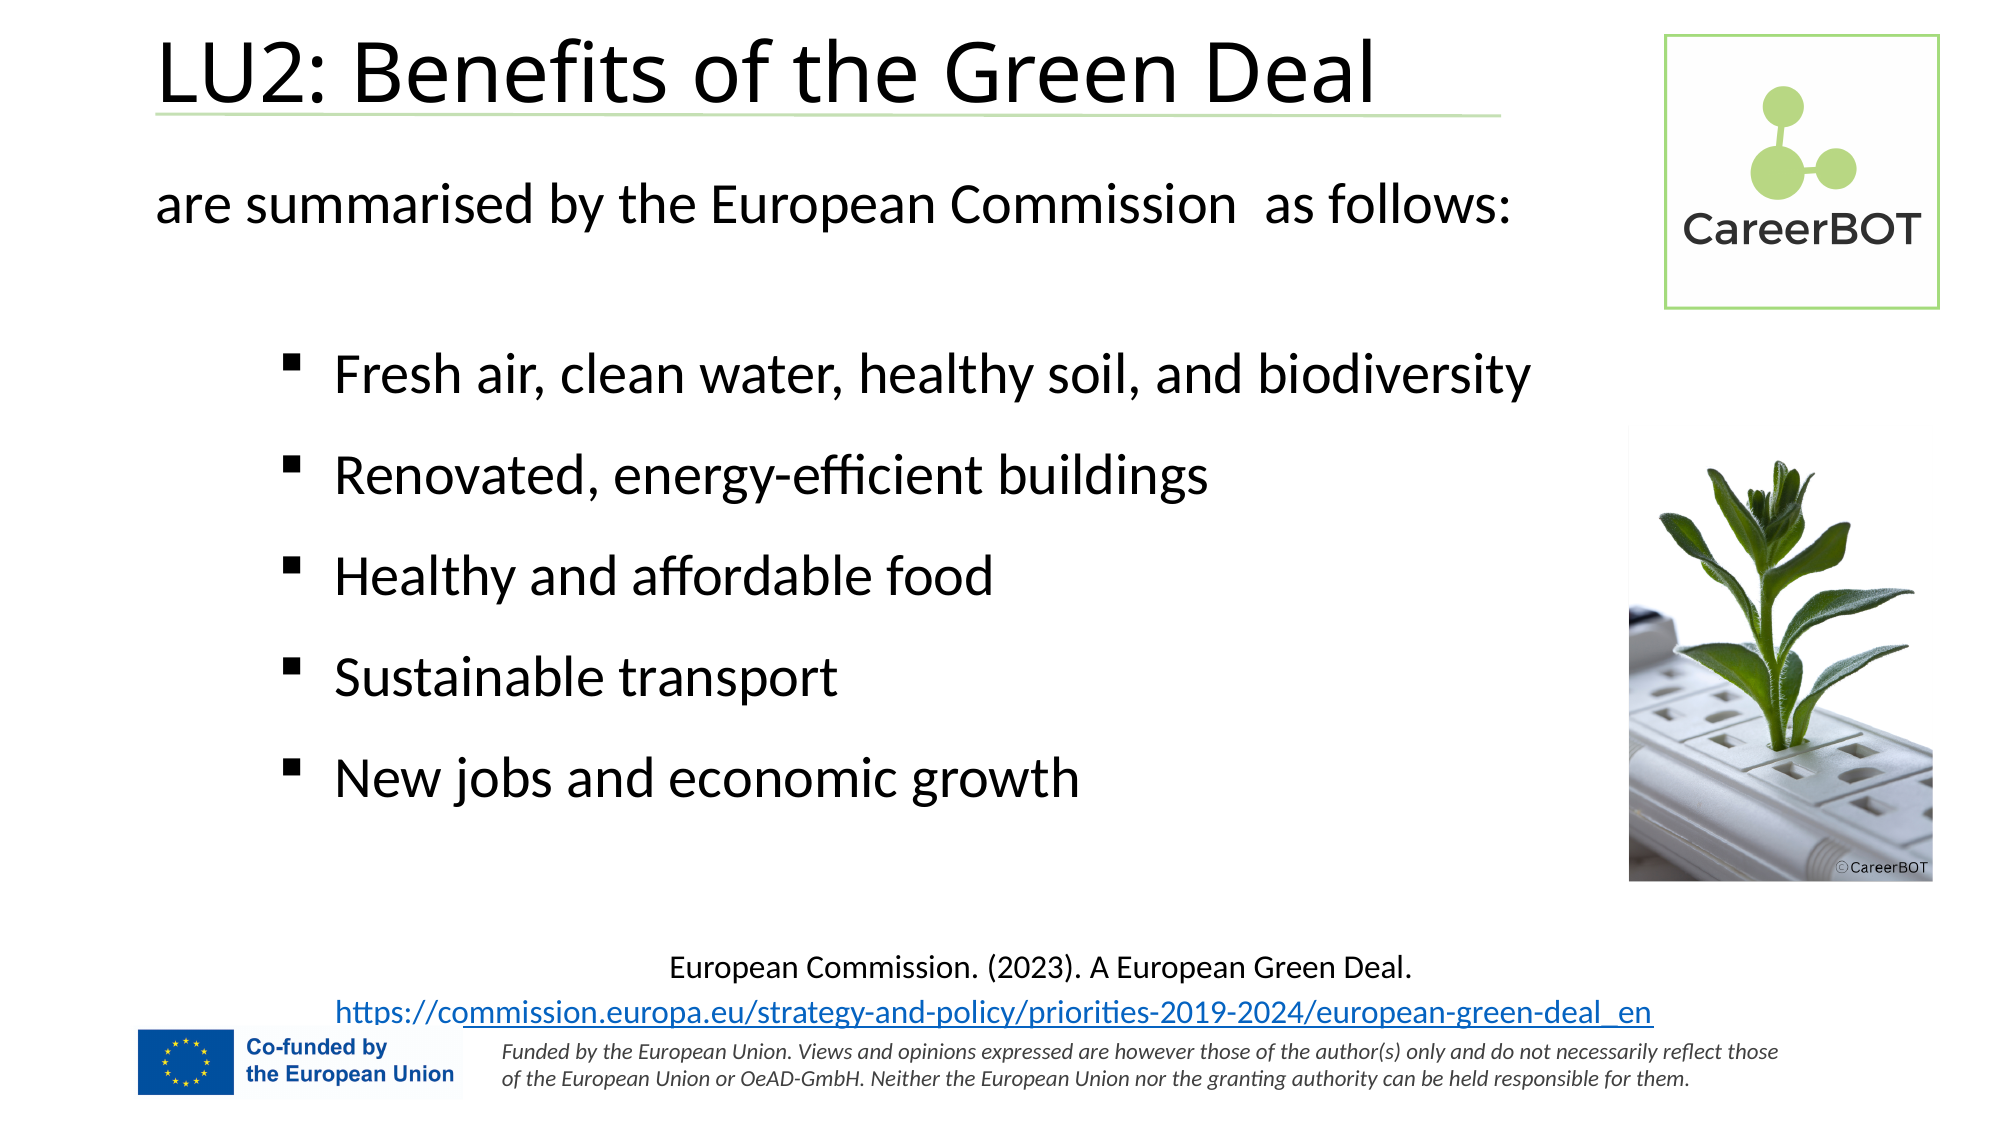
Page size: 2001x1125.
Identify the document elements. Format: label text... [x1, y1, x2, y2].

text_box Fresh air, clean water, healthy soil, and biodiversity Renovated, energy-efficient buildings Healthy and affordable food Sustainable transport New jobs and economic growth European Commission. (2023). A European Green Deal. https://commission.europa.eu/strategy-and-policy/priorities-2019-2024/european-green-deal_en [263, 317, 1677, 1025]
picture [1567, 387, 1948, 925]
subtitle are summarised by the European Commission as follows: [140, 166, 1605, 286]
picture [1664, 34, 1940, 310]
title LU2: Benefits of the Green Deal [140, 27, 1605, 128]
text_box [130, 1025, 1970, 1100]
